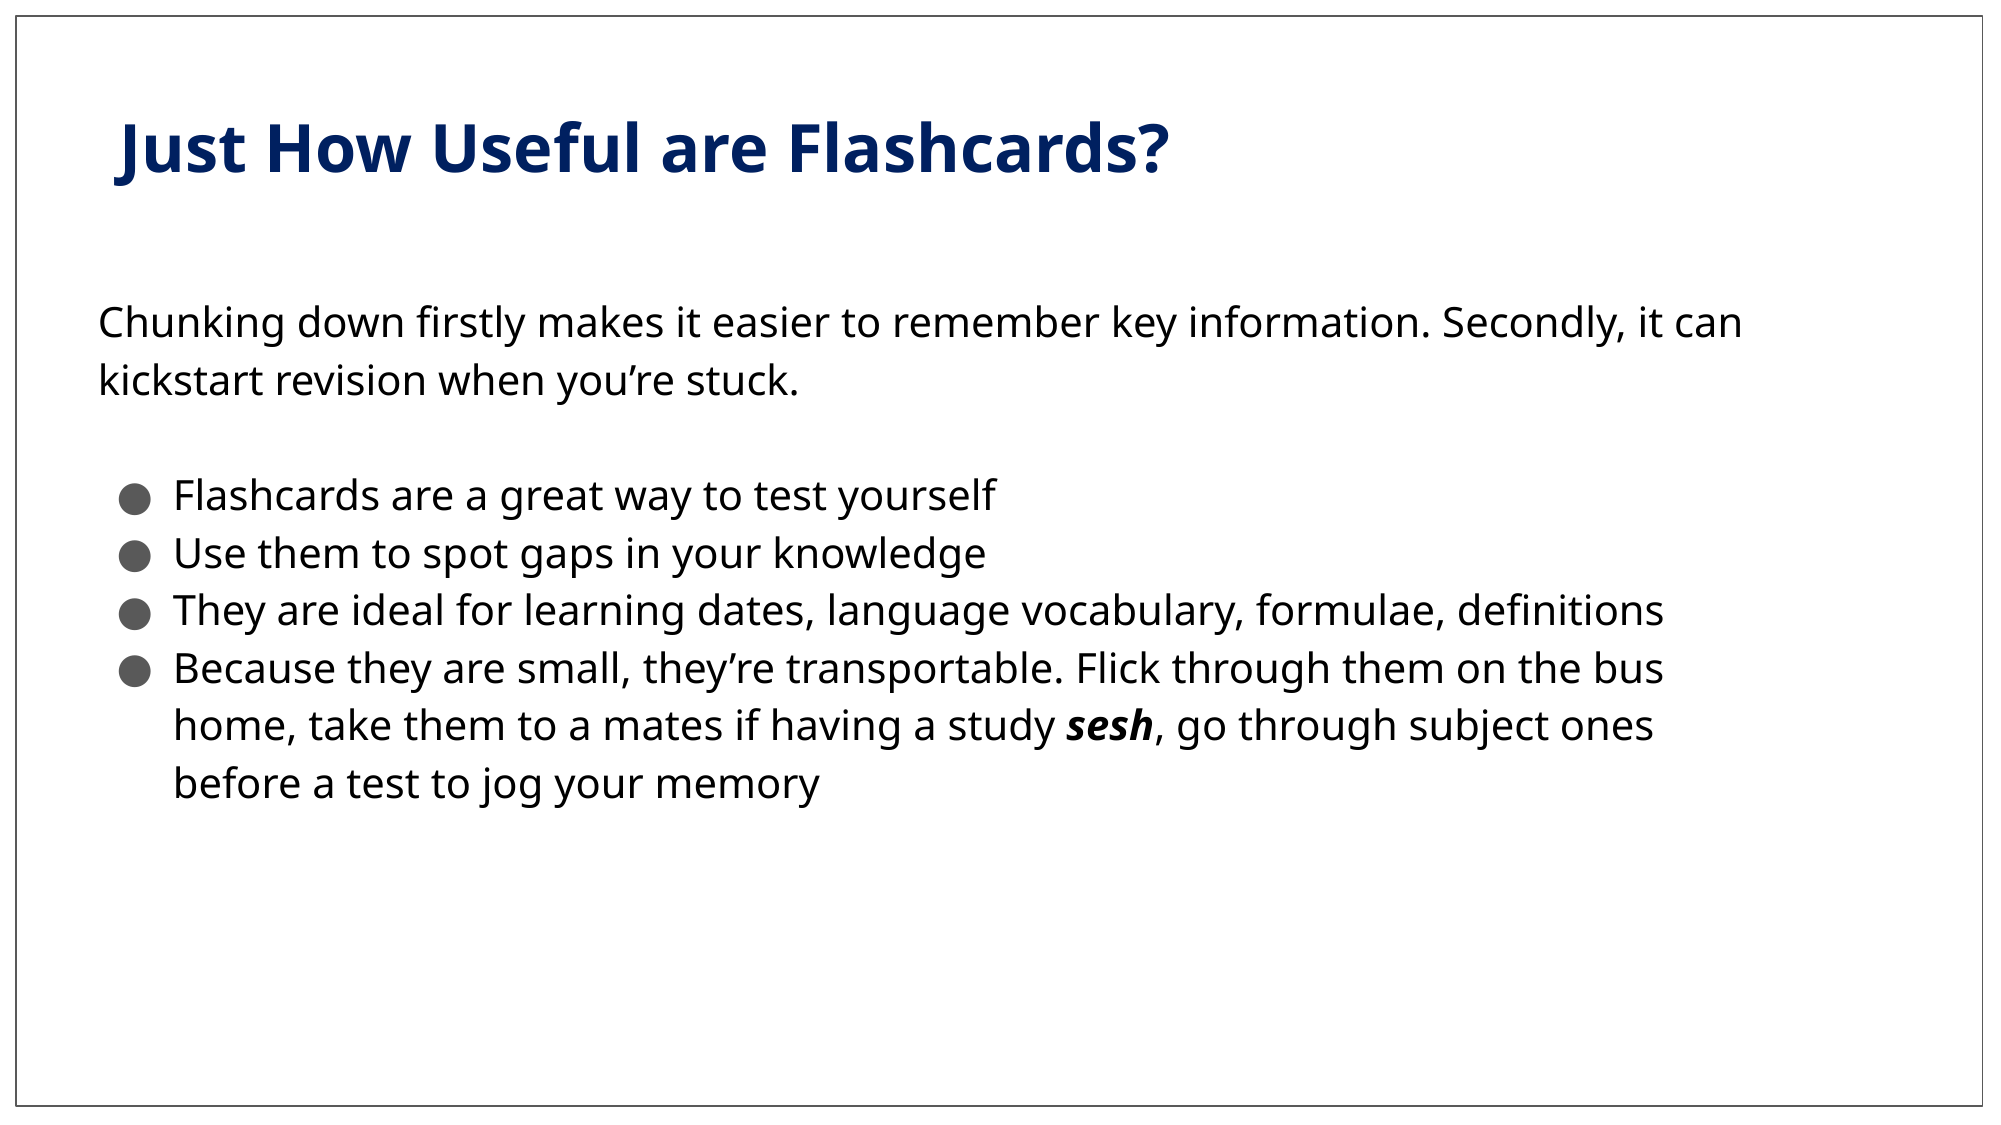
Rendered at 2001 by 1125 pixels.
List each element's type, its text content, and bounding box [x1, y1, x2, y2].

title Just How Useful are Flashcards? [104, 90, 1858, 309]
list Chunking down firstly makes it easier to remember key information. Secondly, it can kickstart revision when you’re stuck. Flashcards are a great way to test yourself Use them to spot gaps in your knowledge They are ideal for learning dates, language vocabulary, formulae, definitions Because they are small, they’re transportable. Flick through them on the bus home, take them to a mates if having a study sesh, go through subject ones before a test to jog your memory [82, 176, 1808, 1103]
